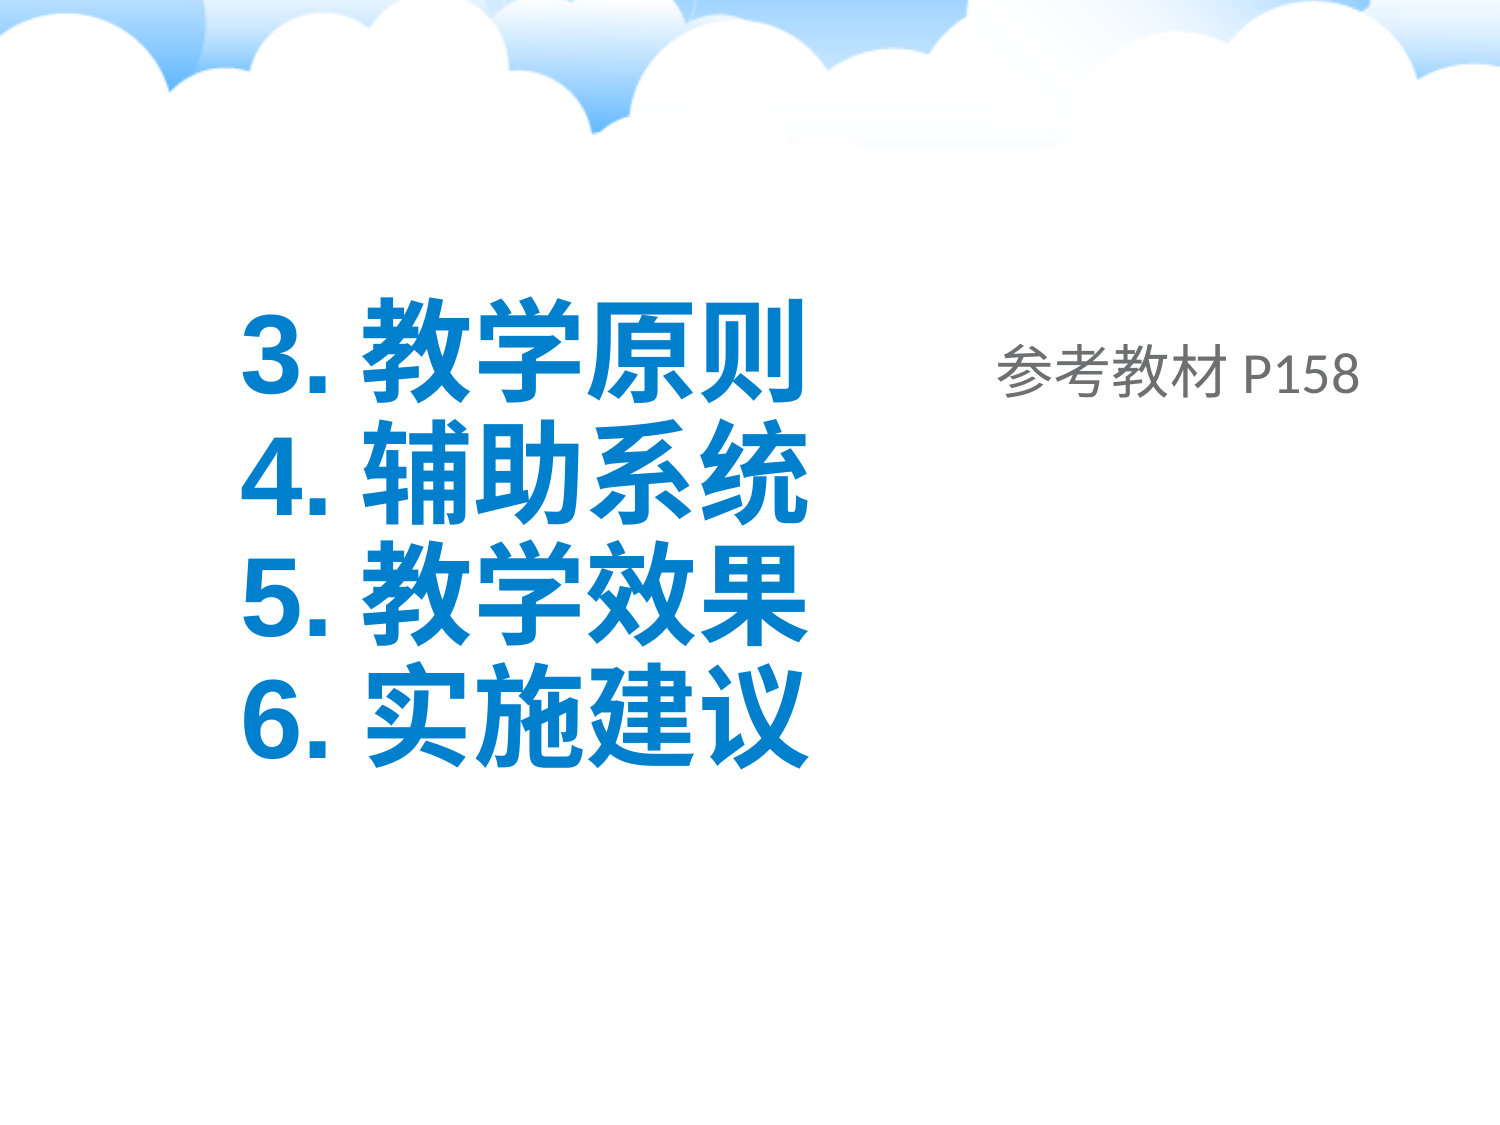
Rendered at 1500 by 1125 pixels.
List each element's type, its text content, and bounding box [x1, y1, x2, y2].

text_box 参考教材P158 [980, 328, 1413, 413]
picture [0, 0, 1500, 148]
title 3.教学原则 4.辅助系统 5.教学效果 6.实施建议 [224, 491, 903, 588]
